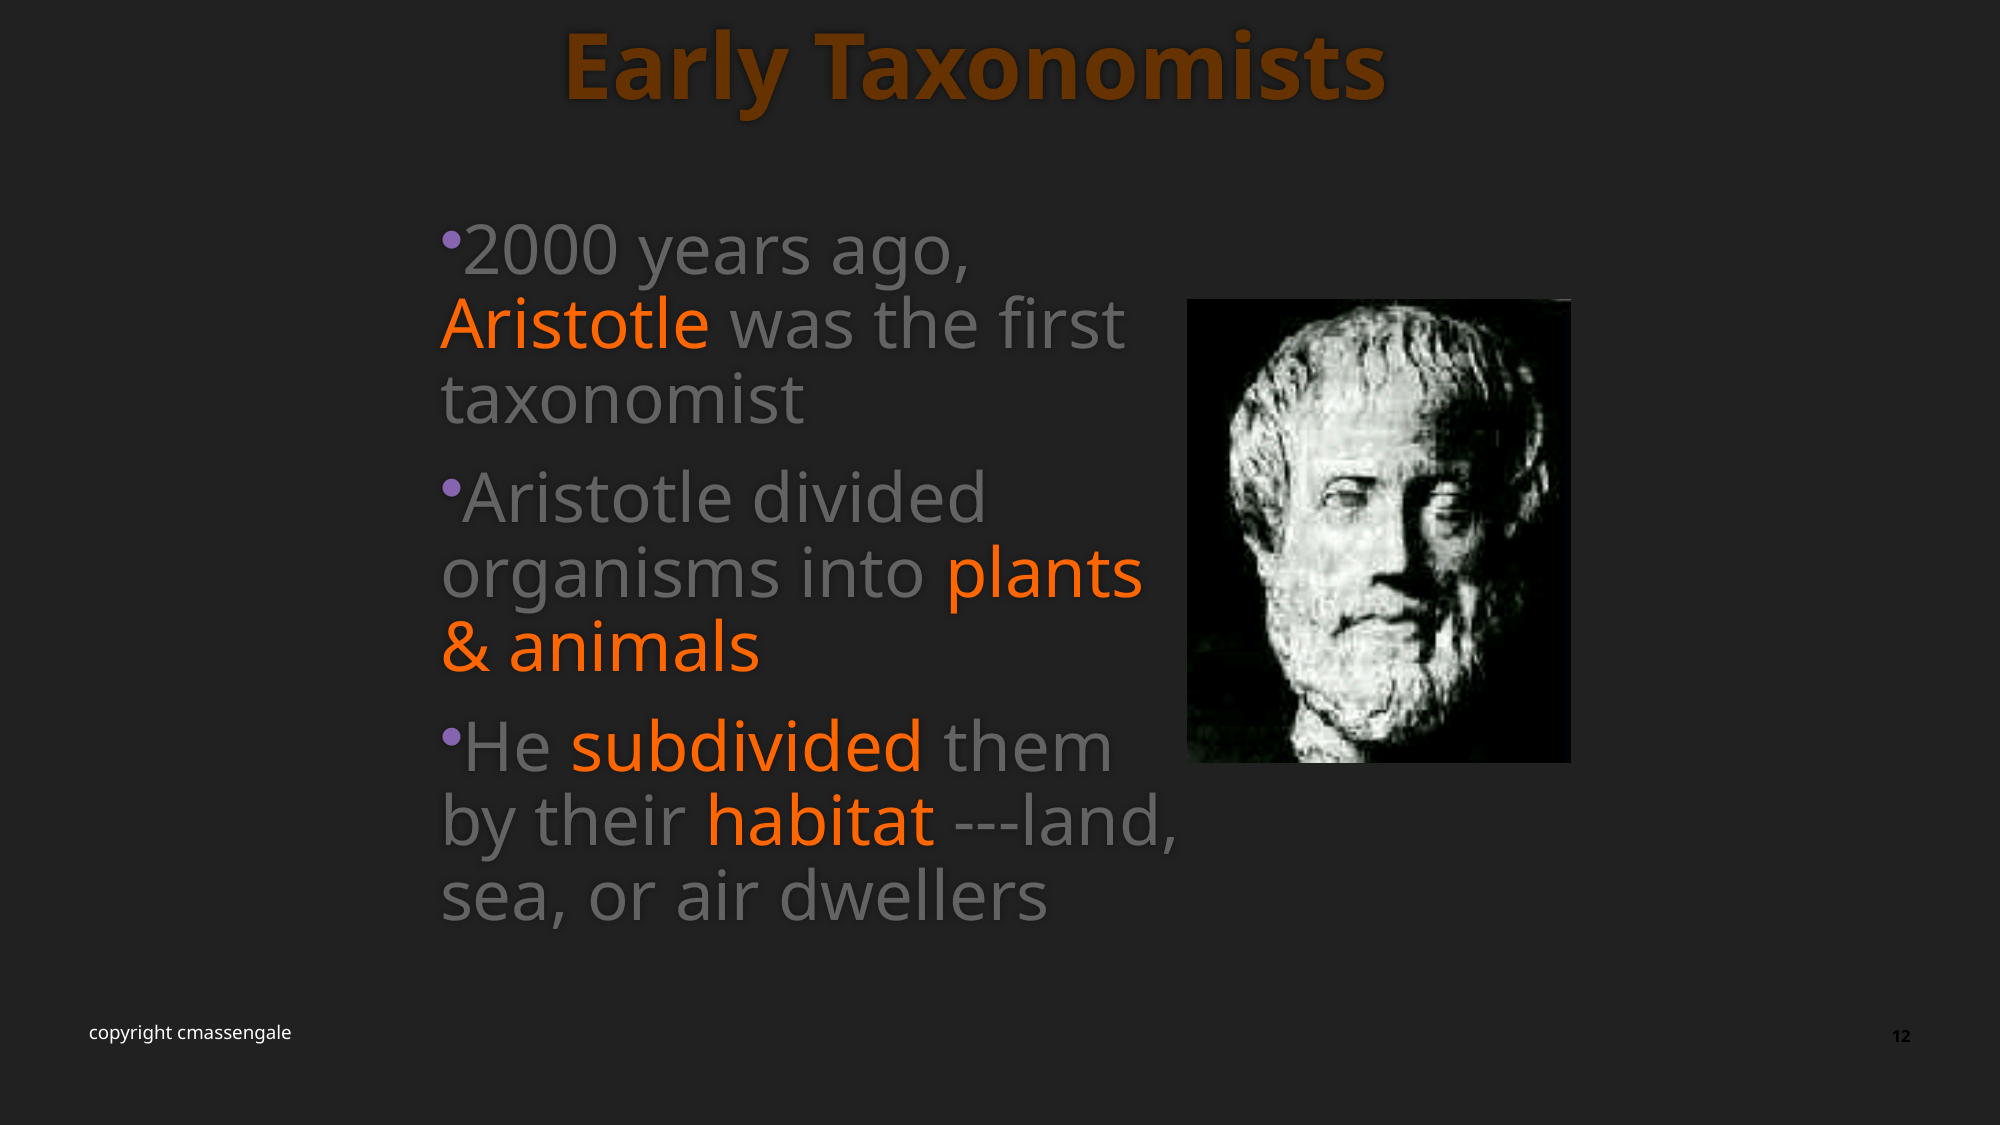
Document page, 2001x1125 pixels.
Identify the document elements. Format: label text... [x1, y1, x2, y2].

slide_number 12 [1751, 970, 1926, 1051]
list 2000 years ago, Aristotle was the first taxonomist Aristotle divided organisms into plants & animals He subdivided them by their habitat ---land, sea, or air dwellers [425, 200, 1200, 950]
title Early Taxonomists [300, 0, 1650, 125]
footer copyright cmassengale [74, 991, 1493, 1051]
picture [1187, 299, 1571, 763]
